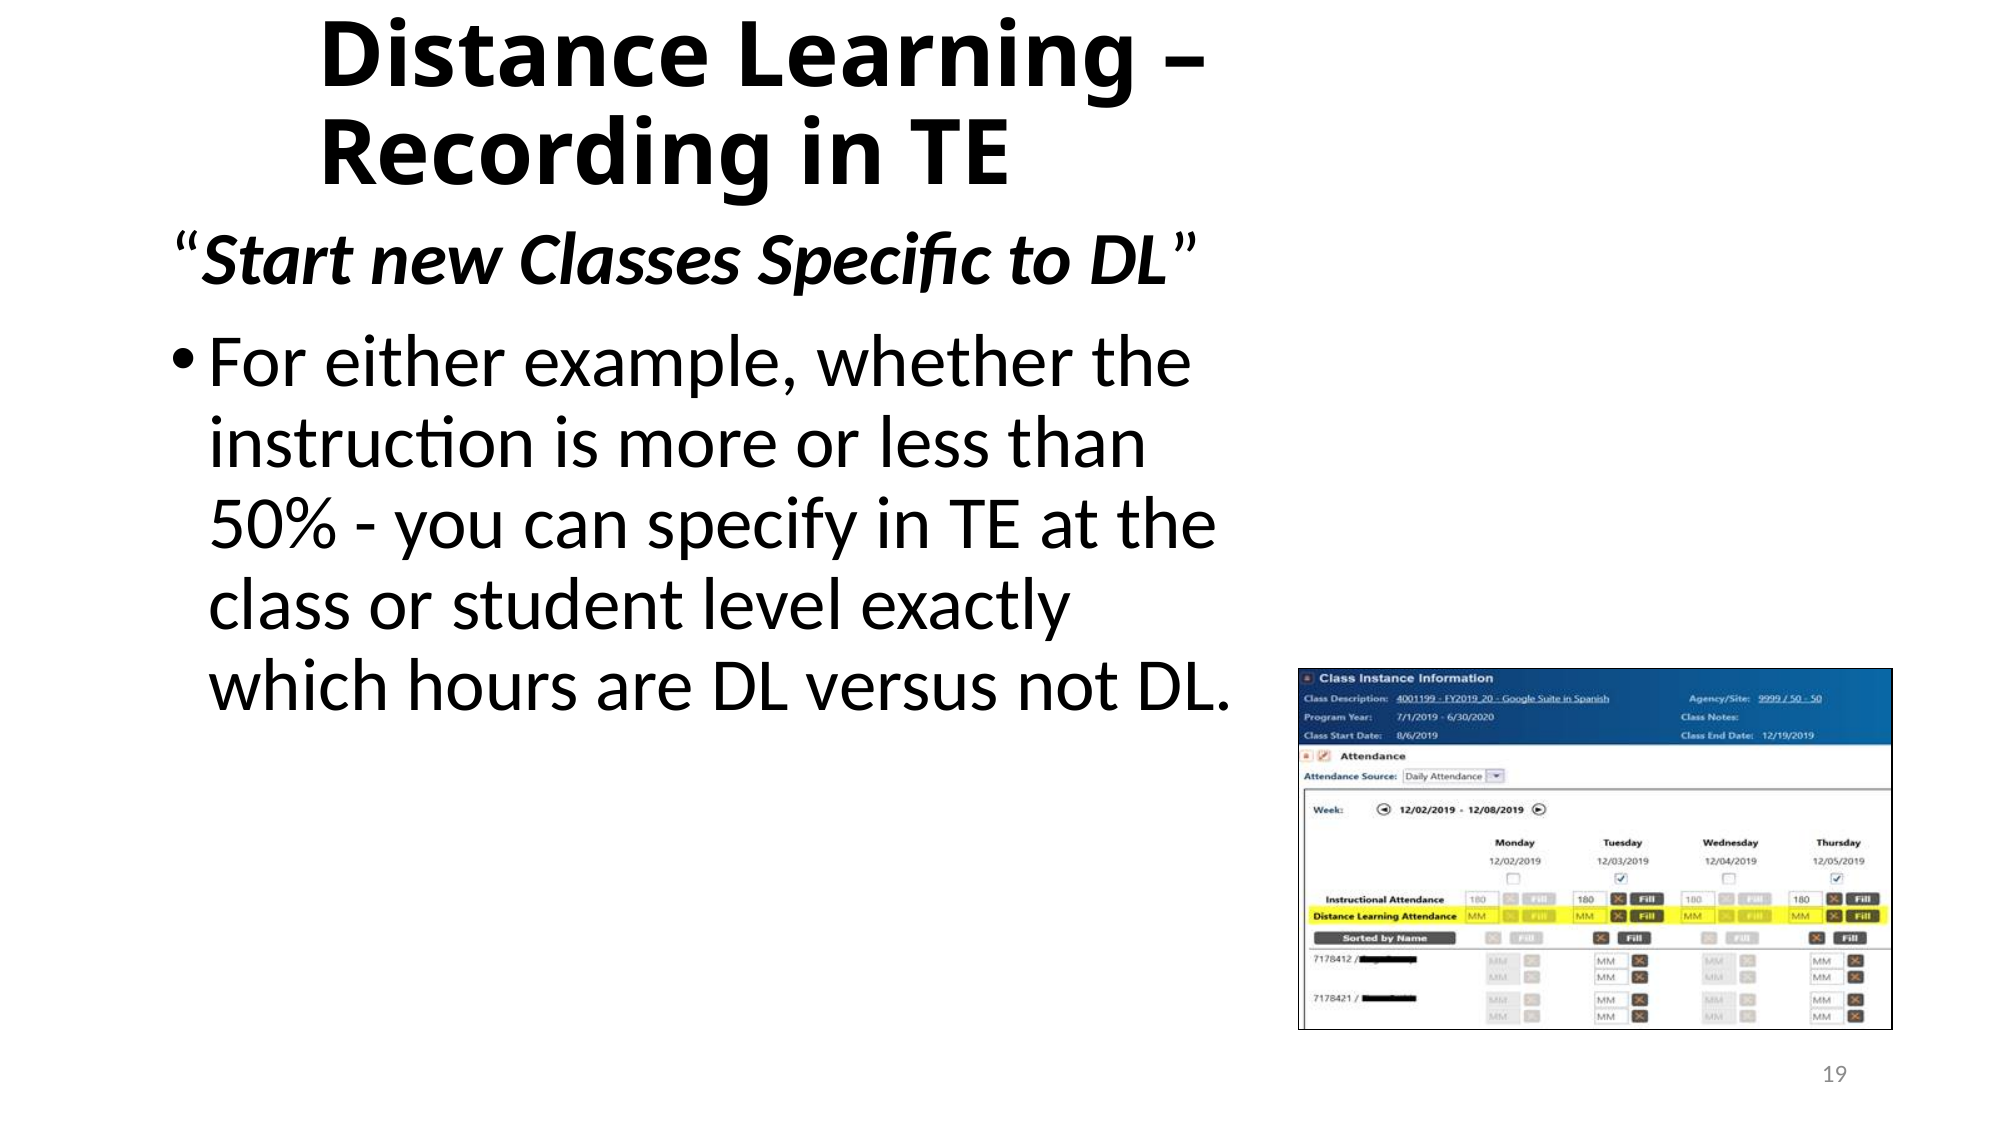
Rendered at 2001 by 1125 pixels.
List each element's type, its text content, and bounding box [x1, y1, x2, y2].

list “Start new Classes Specific to DL” For either example, whether the instruction is more or less than 50% - you can specify in TE at the class or student level exactly which hours are DL versus not DL. [155, 212, 1251, 1084]
slide_number 19 [1412, 1042, 1863, 1103]
title Distance Learning – Recording in TE [302, 0, 1689, 213]
picture [1299, 669, 1892, 1029]
